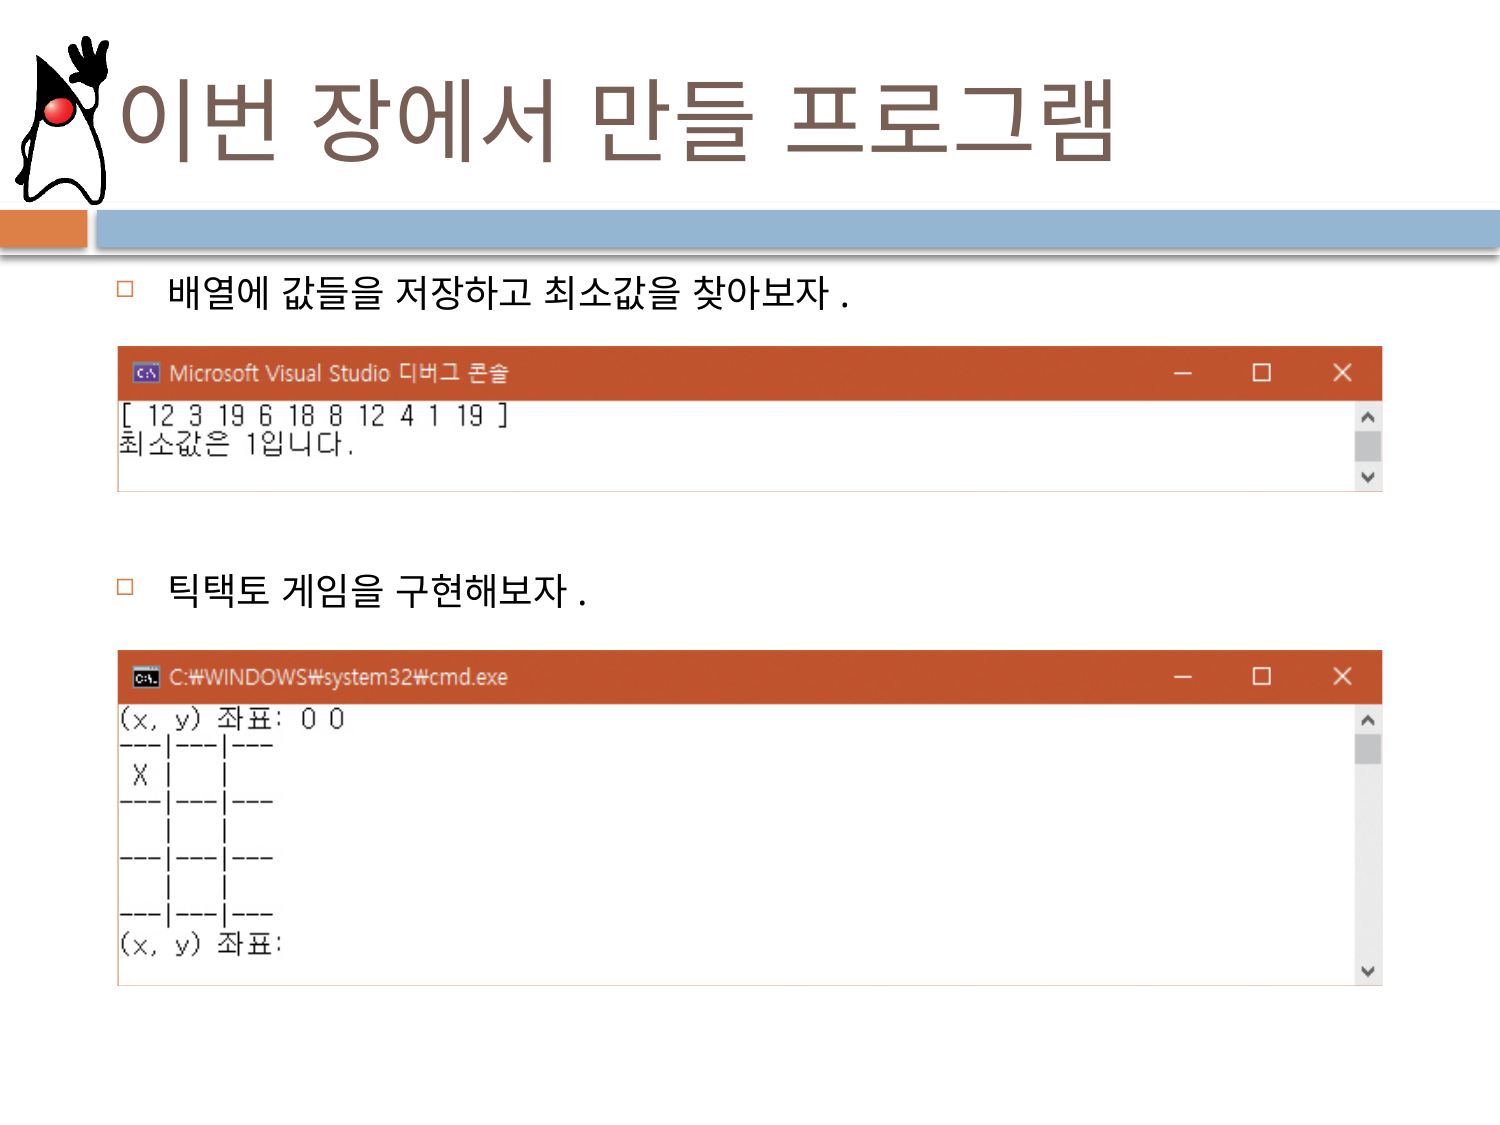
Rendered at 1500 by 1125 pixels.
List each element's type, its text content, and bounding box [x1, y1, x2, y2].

picture [117, 346, 1383, 492]
picture [15, 36, 109, 205]
title 이번 장에서 만들 프로그램 [100, 37, 1438, 200]
picture [117, 649, 1383, 986]
list 배열에 값들을 저장하고 최소값을 찾아보자. 틱택토 게임을 구현해보자. [100, 262, 1438, 1000]
